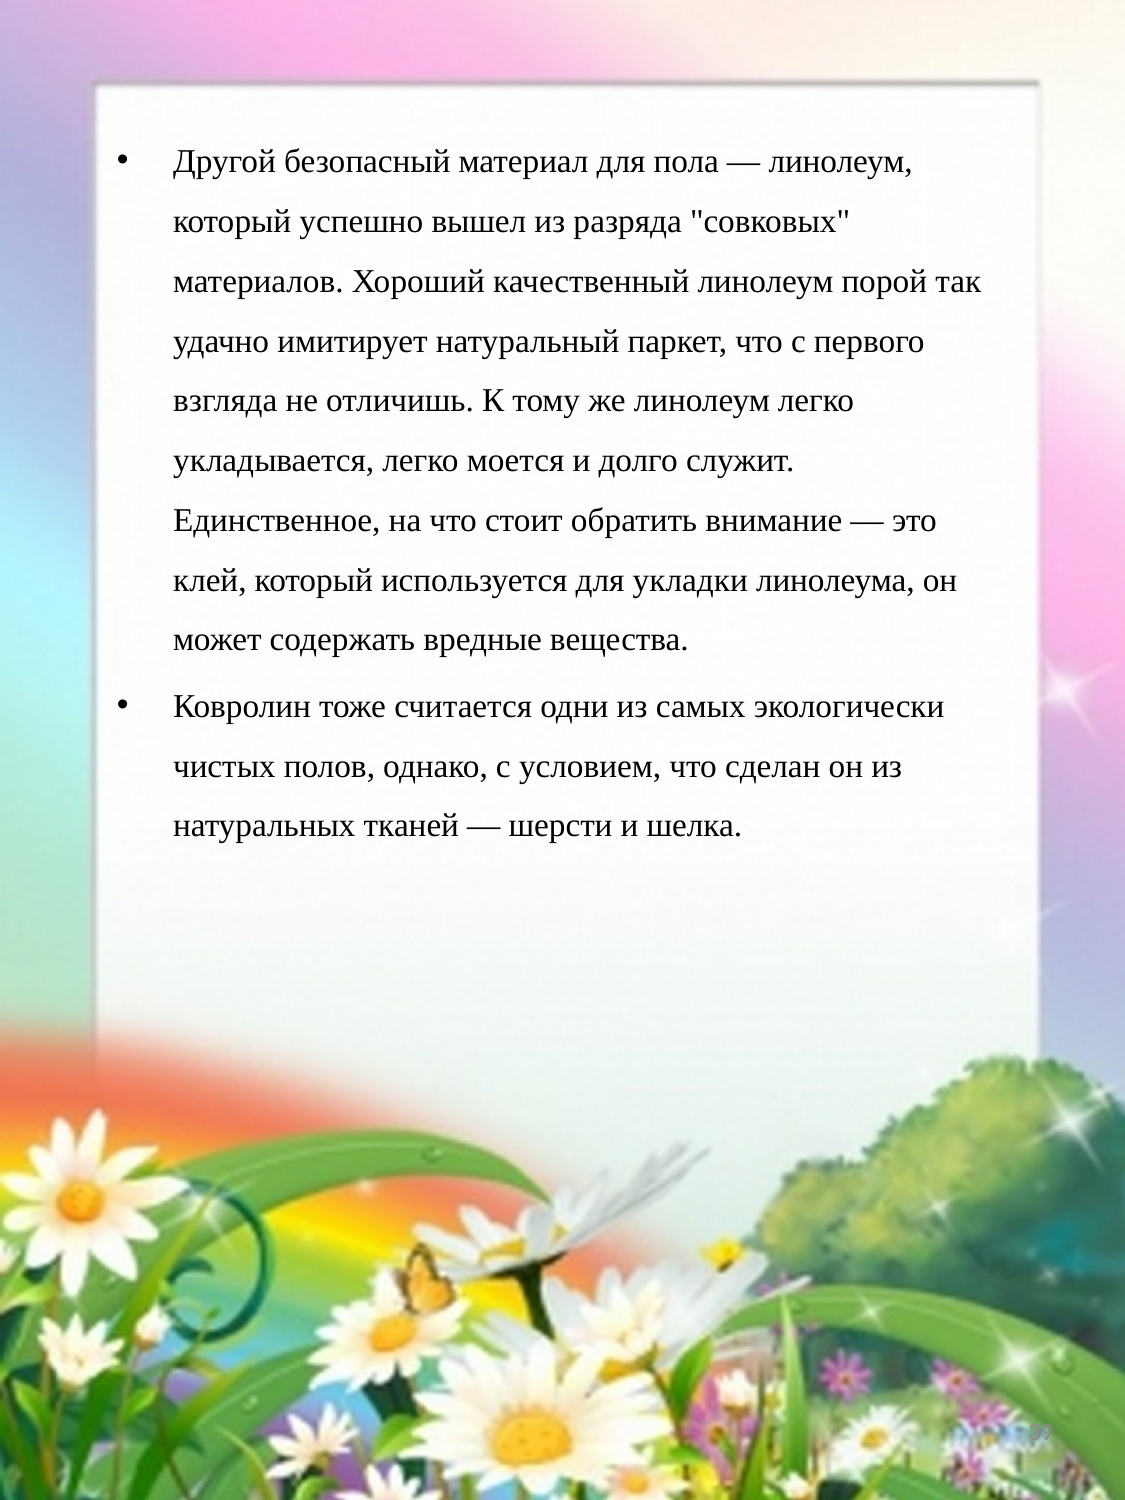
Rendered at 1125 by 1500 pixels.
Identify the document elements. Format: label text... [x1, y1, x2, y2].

list Другой безопасный материал для пола — линолеум, который успешно вышел из разряда "совковых" материалов. Хороший качественный линолеум порой так удачно имитирует натуральный паркет, что с первого взгляда не отличишь. К тому же линолеум легко укладывается, легко моется и долго служит. Единственное, на что стоит обратить внимание — это клей, который используется для укладки линолеума, он может содержать вредные вещества. Ковролин тоже считается одни из самых экологически чистых полов, однако, с условием, что сделан он из натуральных тканей — шерсти и шелка. [101, 112, 1012, 1103]
picture [0, 0, 1125, 1500]
slide_number 39 [806, 1390, 1069, 1471]
